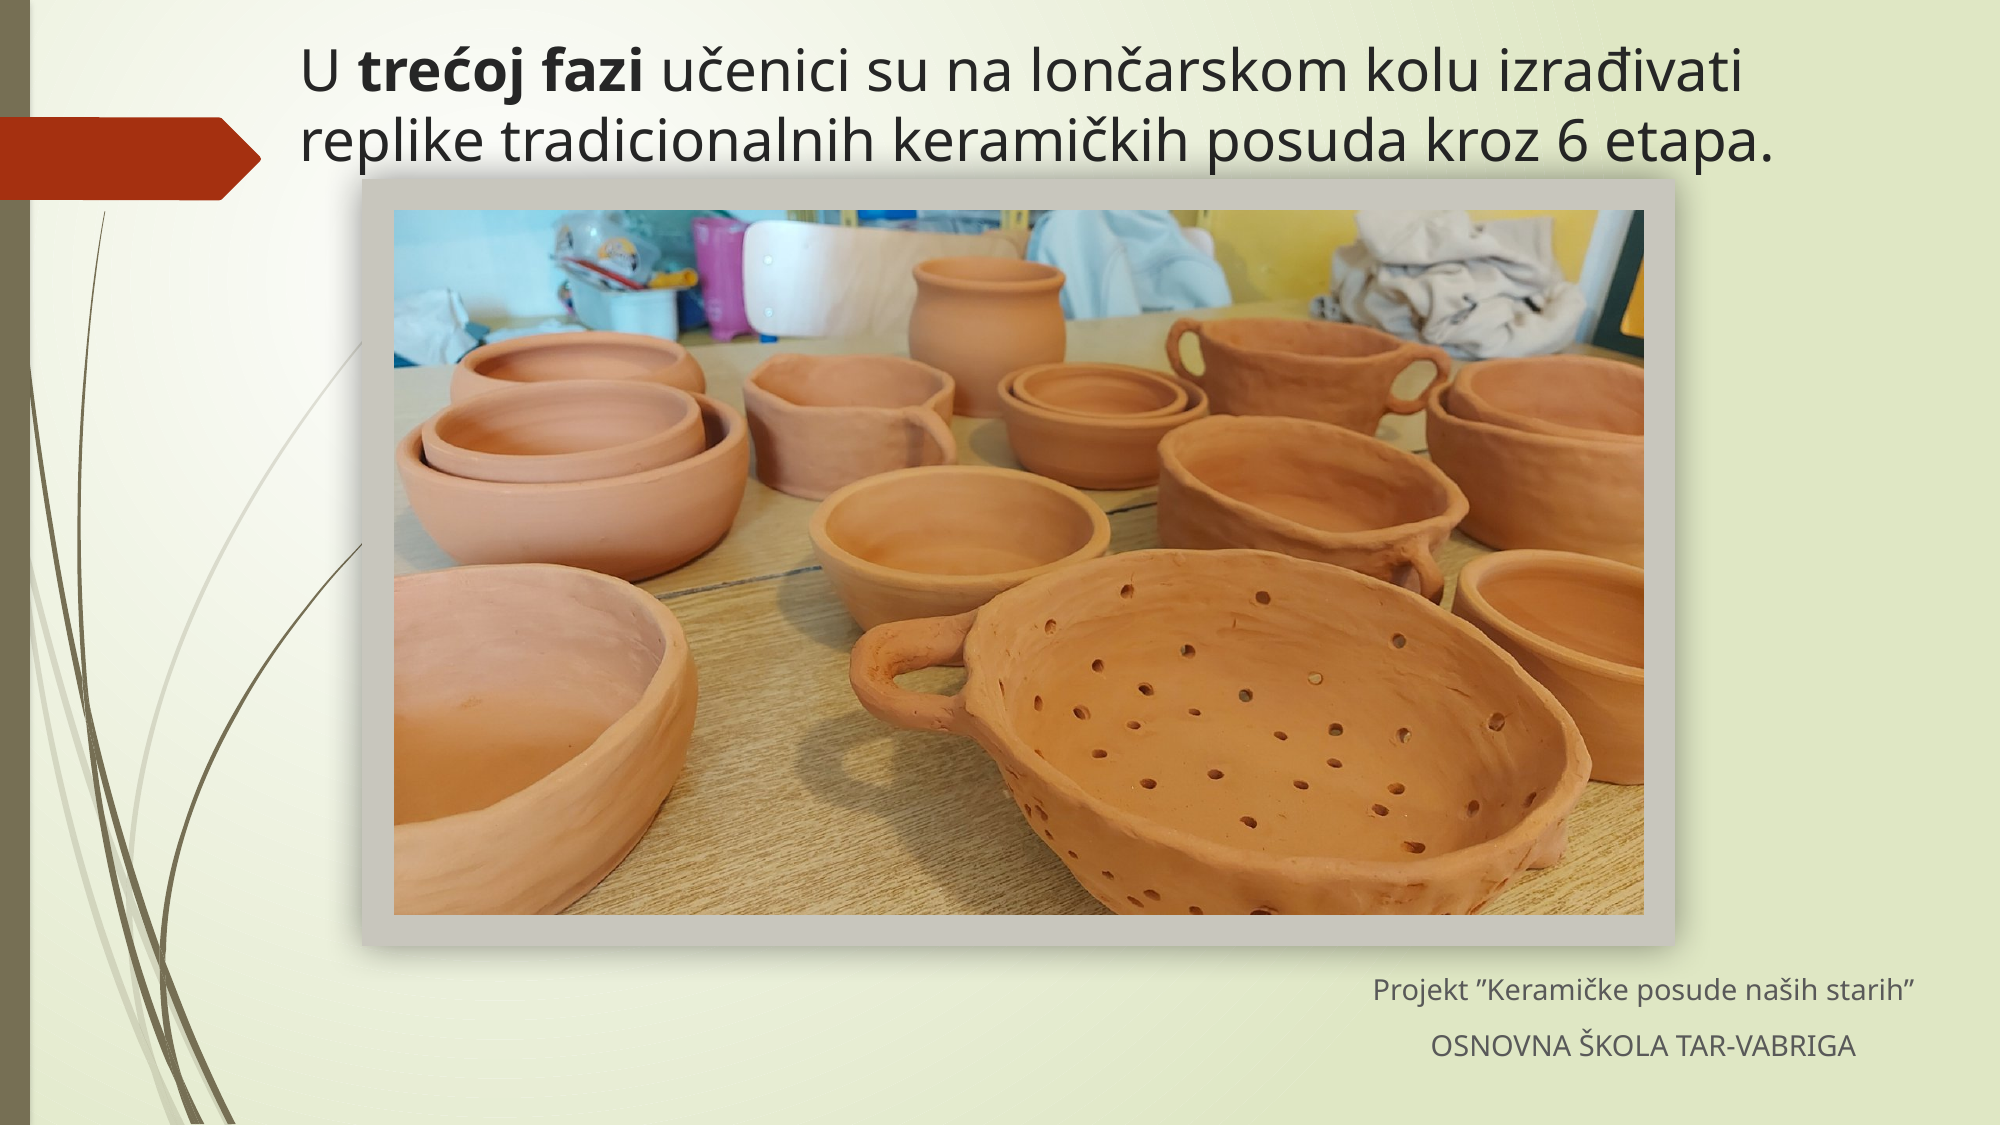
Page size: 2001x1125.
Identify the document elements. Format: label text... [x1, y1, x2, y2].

text_box Projekt ”Keramičke posude naših starih” OSNOVNA ŠKOLA TAR-VABRIGA [1339, 964, 1949, 1070]
picture [393, 210, 1645, 915]
title U trećoj fazi učenici su na lončarskom kolu izrađivati replike tradicionalnih keramičkih posuda kroz 6 etapa. [284, 25, 1957, 236]
